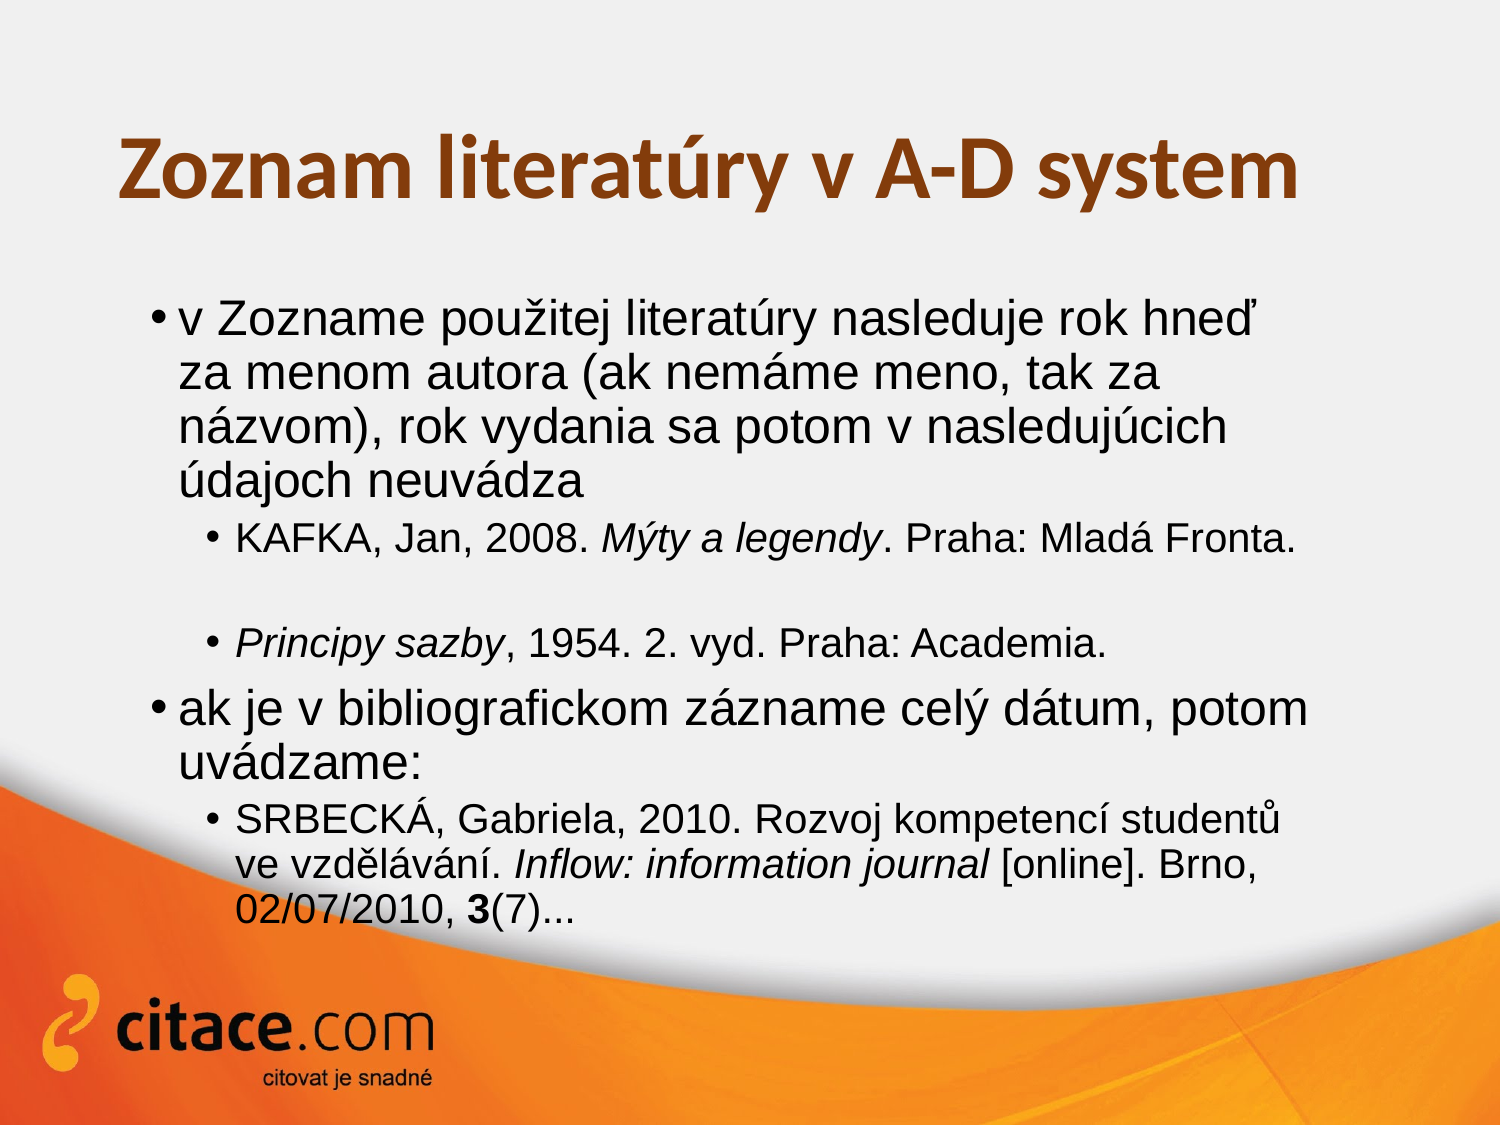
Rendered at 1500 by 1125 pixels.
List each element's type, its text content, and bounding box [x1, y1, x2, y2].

title Zoznam literatúry v A-D system [103, 59, 1397, 278]
picture [0, 0, 1500, 1125]
list v Zozname použitej literatúry nasleduje rok hneď za menom autora (ak nemáme meno, tak za názvom), rok vydania sa potom v nasledujúcich údajoch neuvádza KAFKA, Jan, 2008. Mýty a legendy. Praha: Mladá Fronta. Principy sazby, 1954. 2. vyd. Praha: Academia. ak je v bibliografickom zázname celý dátum, potom uvádzame: SRBECKÁ, Gabriela, 2010. Rozvoj kompetencí studentů ve vzdělávání. Inflow: information journal [online]. Brno, 02/07/2010, 3(7)... [135, 277, 1329, 910]
